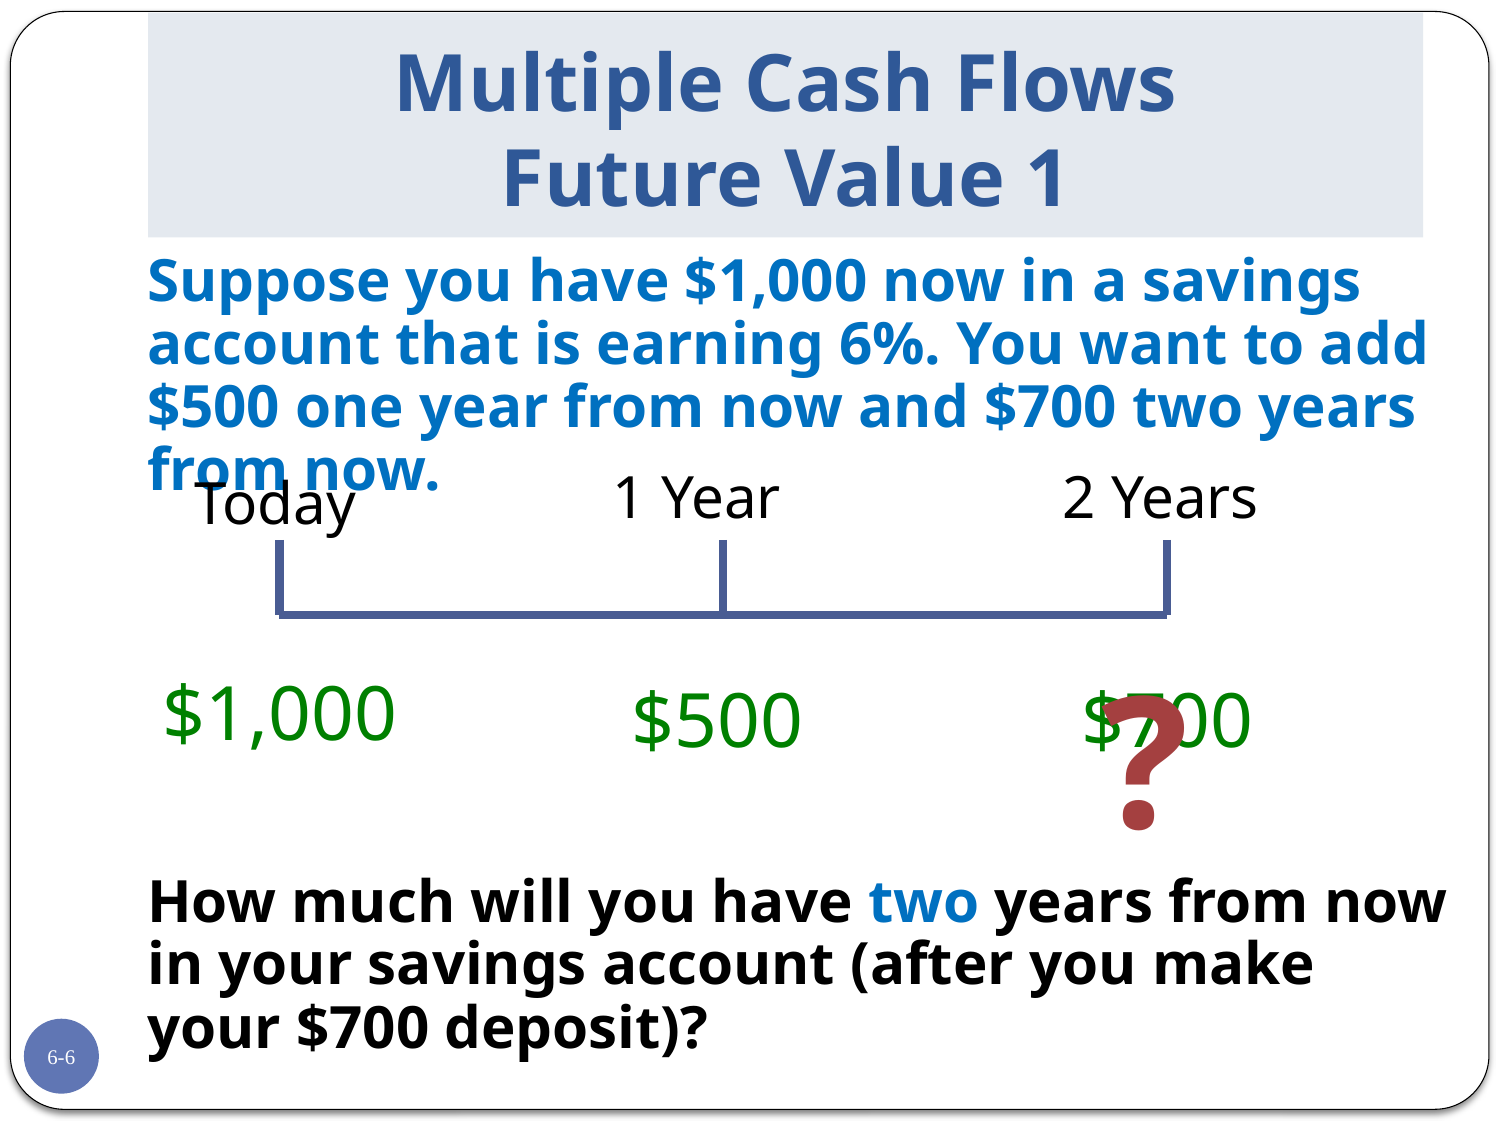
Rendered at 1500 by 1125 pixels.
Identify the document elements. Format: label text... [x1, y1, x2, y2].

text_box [147, 452, 1336, 772]
slide_number 6-6 [23, 1018, 99, 1094]
text_box ? [1086, 783, 1204, 873]
title Multiple Cash Flows Future Value 1 [147, 12, 1424, 238]
list Suppose you have $1,000 now in a savings account that is earning 6%. You want to add $500 one year from now and $700 two years from now. How much will you have two years from now in your savings account (after you make your $700 deposit)? [87, 243, 1476, 987]
